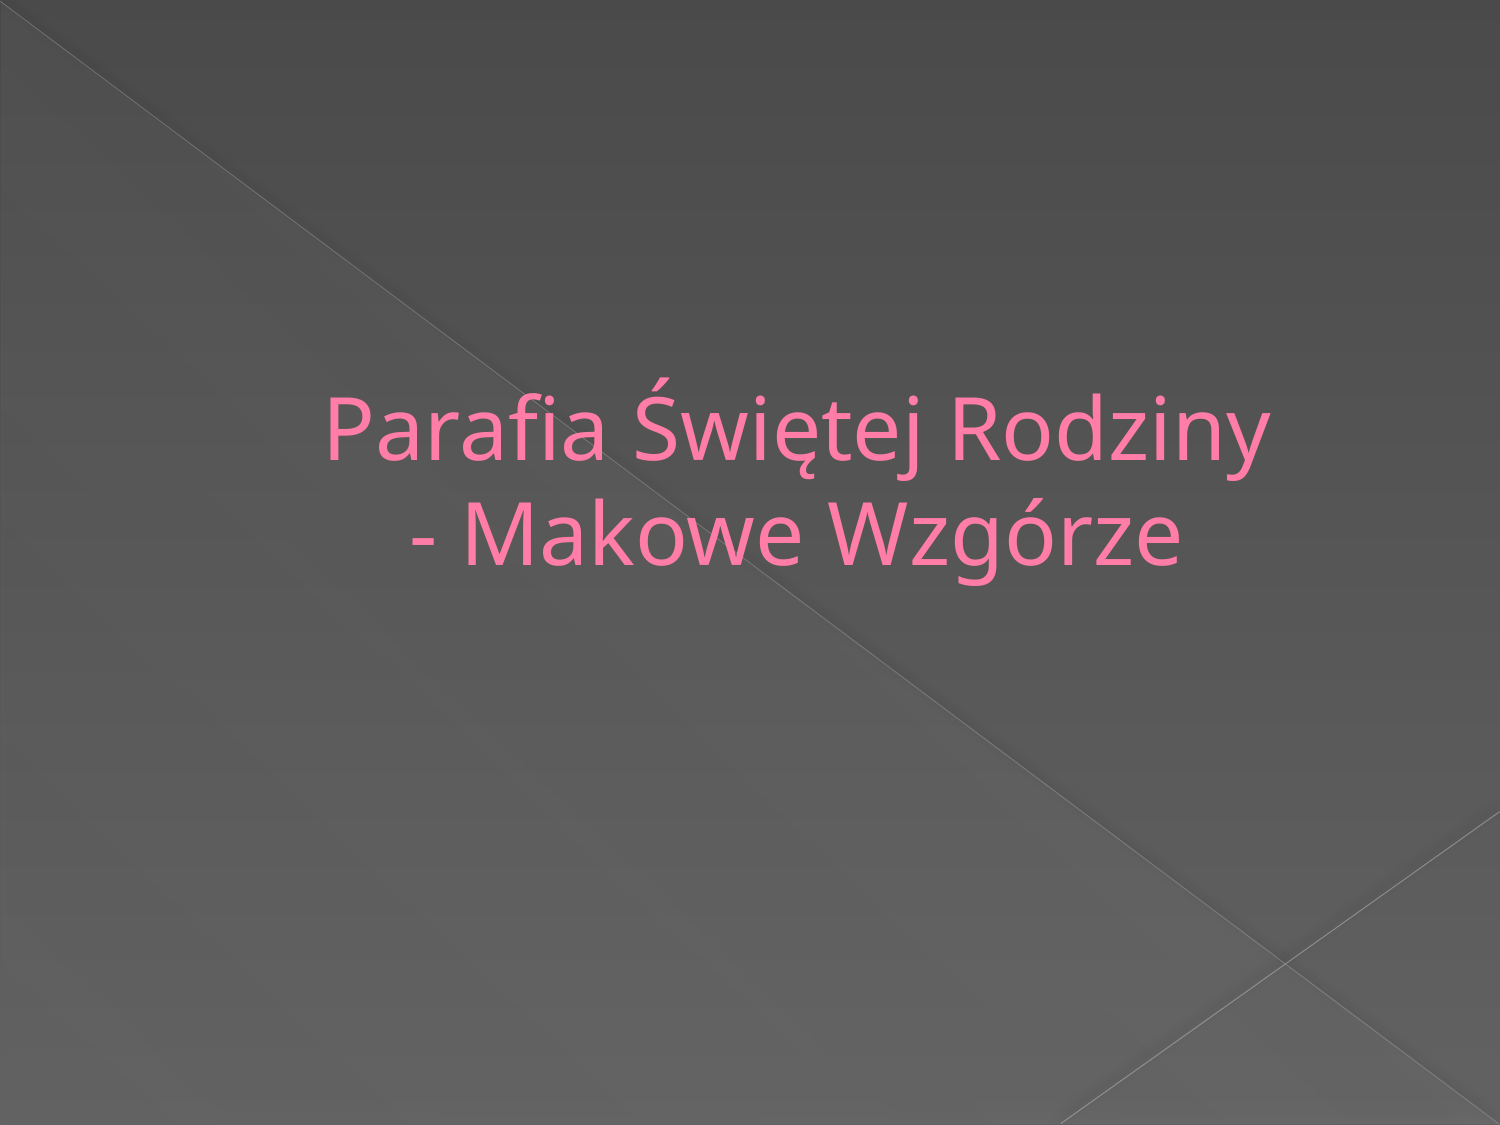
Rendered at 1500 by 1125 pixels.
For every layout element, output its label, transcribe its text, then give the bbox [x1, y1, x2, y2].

title Parafia Świętej Rodziny - Makowe Wzgórze [82, 363, 1432, 593]
